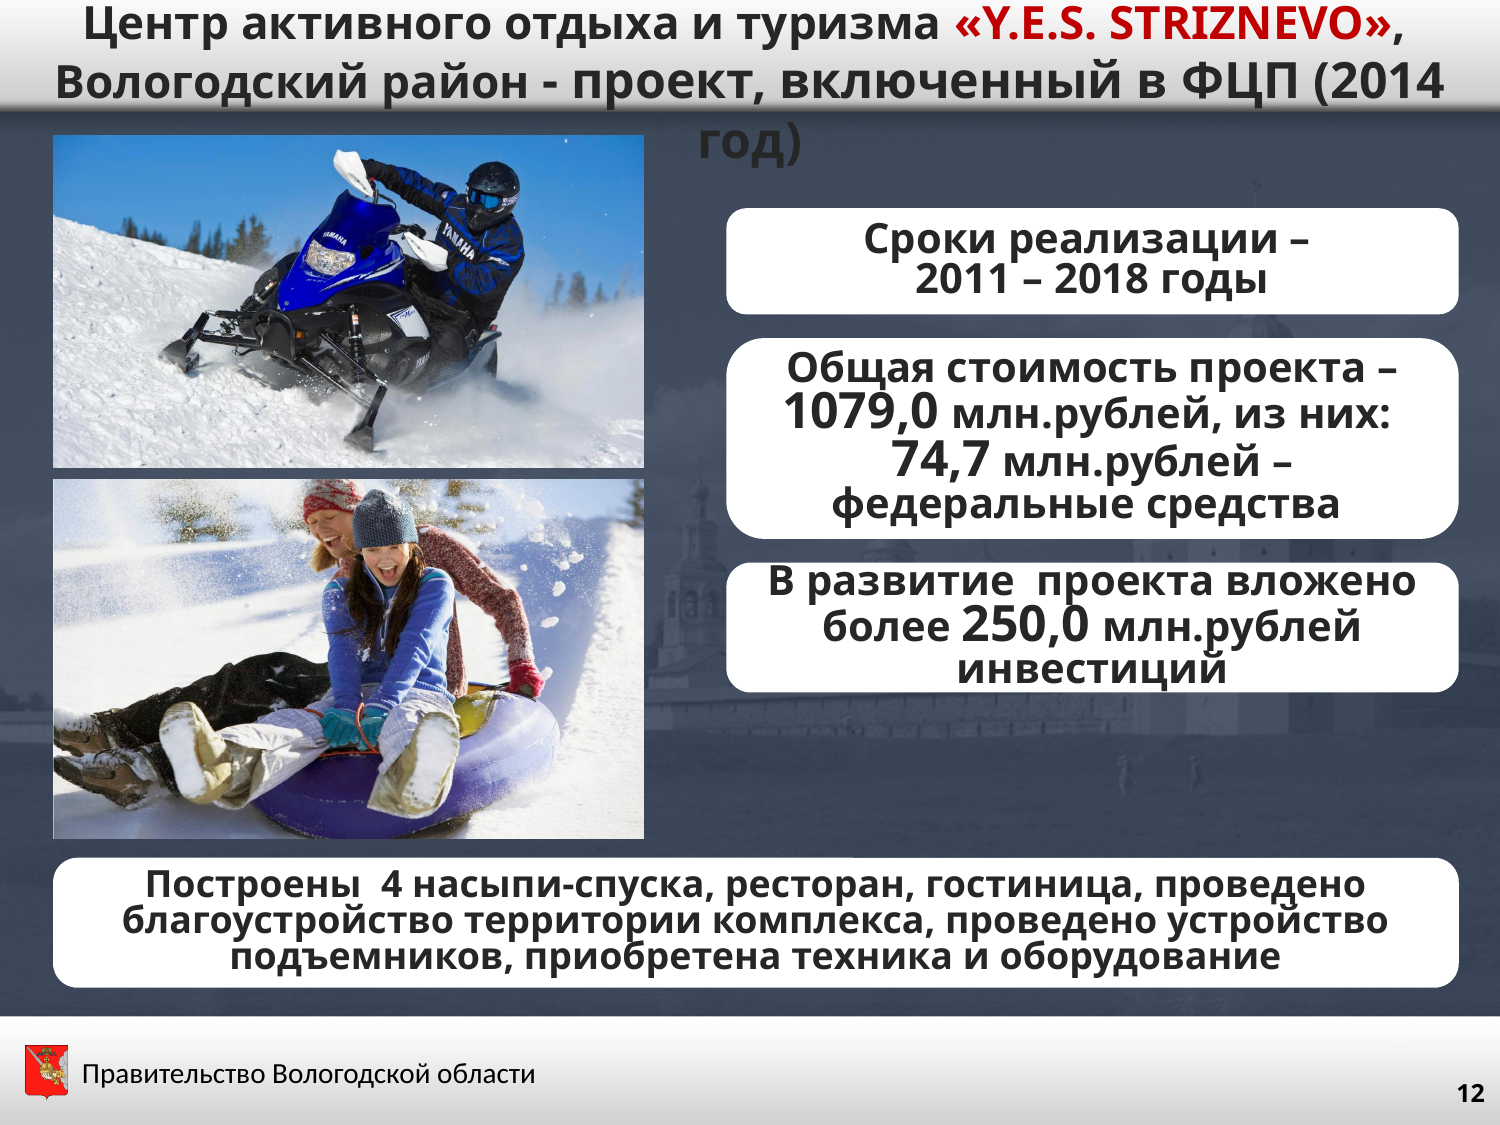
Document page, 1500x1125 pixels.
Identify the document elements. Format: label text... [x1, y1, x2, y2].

text_box Сроки реализации – 2011 – 2018 годы [726, 208, 1459, 315]
text_box 12 [1409, 1065, 1500, 1125]
picture [0, 135, 1500, 1125]
text_box Построены 4 насыпи-спуска, ресторан, гостиница, проведено благоустройство территории комплекса, проведено устройство подъемников, приобретена техника и оборудование [53, 857, 1459, 988]
text_box В развитие проекта вложено более 250,0 млн.рублей инвестиций [726, 562, 1459, 693]
text_box Общая стоимость проекта – 1079,0 млн.рублей, из них: 74,7 млн.рублей – федеральные средства [726, 338, 1459, 539]
text_box Центр активного отдыха и туризма «Y.E.S. STRIZNEVO», Вологодский район - проект, включенный в ФЦП (2014 год) [0, 0, 1500, 231]
